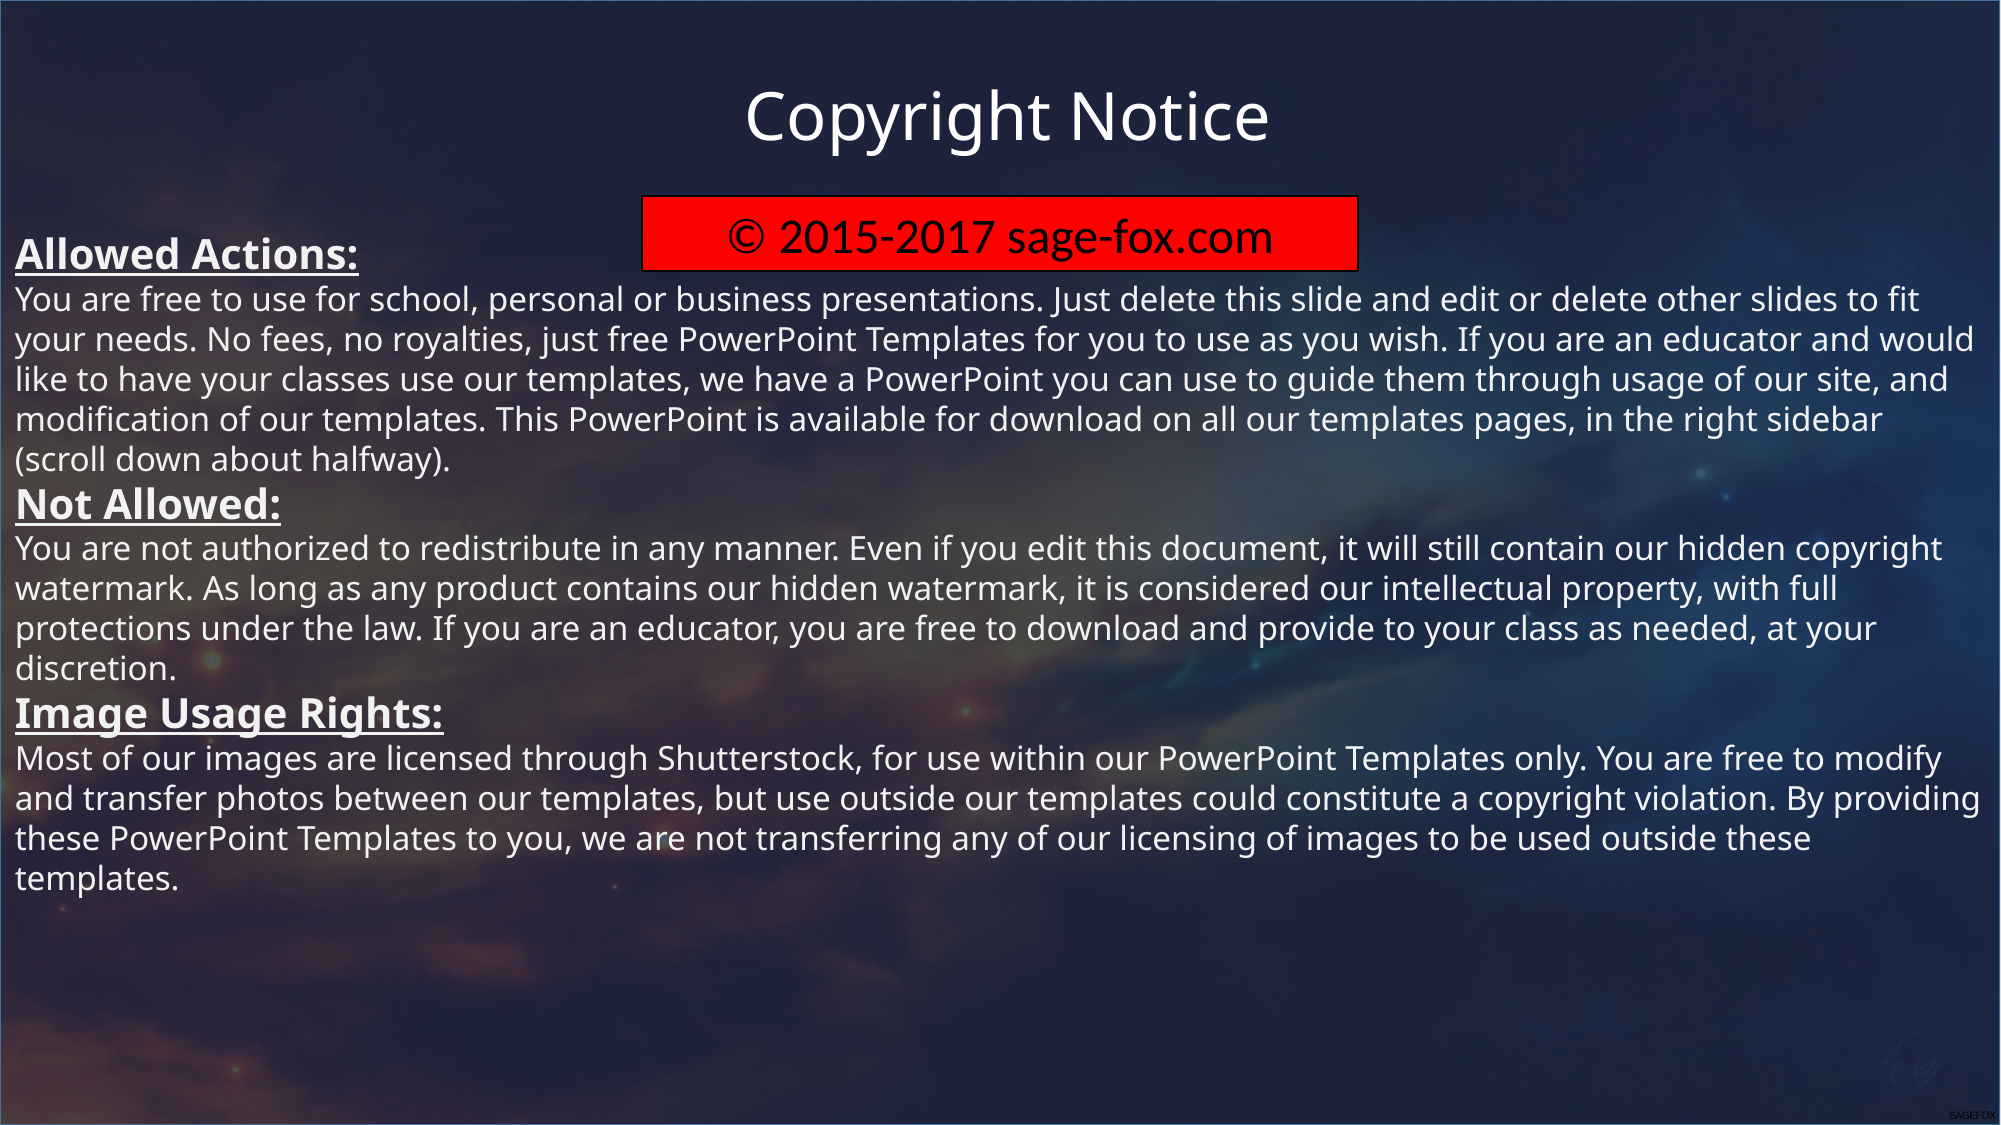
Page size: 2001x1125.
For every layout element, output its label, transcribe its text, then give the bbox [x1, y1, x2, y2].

text_box Allowed Actions: You are free to use for school, personal or business presentations. Just delete this slide and edit or delete other slides to fit your needs. No fees, no royalties, just free PowerPoint Templates for you to use as you wish. If you are an educator and would like to have your classes use our templates, we have a PowerPoint you can use to guide them through usage of our site, and modification of our templates. This PowerPoint is available for download on all our templates pages, in the right sidebar (scroll down about halfway). Not Allowed: You are not authorized to redistribute in any manner. Even if you edit this document, it will still contain our hidden copyright watermark. As long as any product contains our hidden watermark, it is considered our intellectual property, with full protections under the law. If you are an educator, you are free to download and provide to your class as needed, at your discretion. Image Usage Rights: Most of our images are licensed through Shutterstock, for use within our PowerPoint Templates only. You are free to modify and transfer photos between our templates, but use outside our templates could constitute a copyright violation. By providing these PowerPoint Templates to you, we are not transferring any of our licensing of images to be used outside these templates. [0, 0, 2000, 1125]
title Copyright Notice [493, 60, 1524, 178]
text_box © 2015-2017 sage-fox.com [641, 196, 1358, 272]
